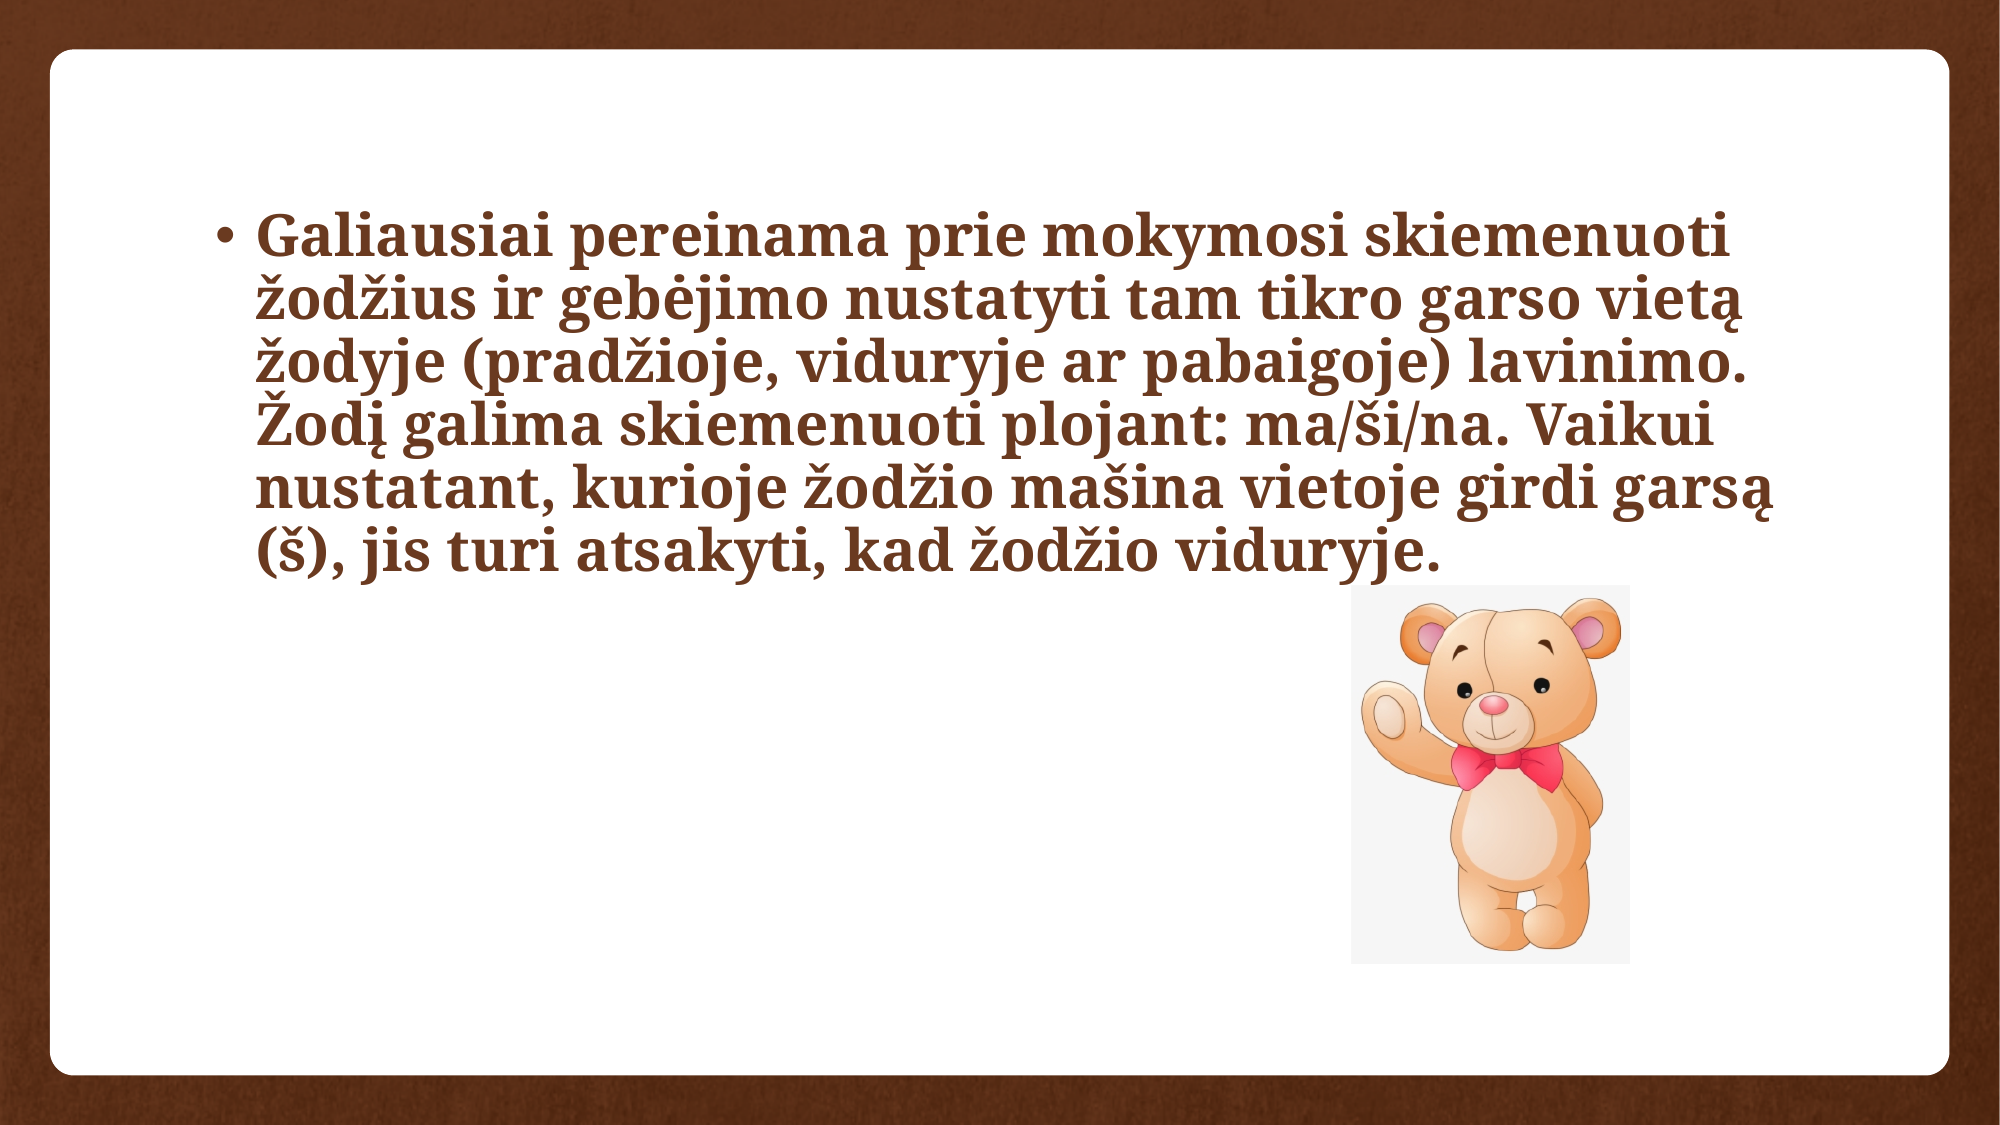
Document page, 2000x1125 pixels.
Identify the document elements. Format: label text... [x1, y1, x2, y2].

picture [1351, 585, 1630, 965]
list Galiausiai pereinama prie mokymosi skiemenuoti žodžius ir gebėjimo nustatyti tam tikro garso vietą žodyje (pradžioje, viduryje ar pabaigoje) lavinimo. Žodį galima skiemenuoti plojant: ma/ši/na. Vaikui nustatant, kurioje žodžio mašina vietoje girdi garsą (š), jis turi atsakyti, kad žodžio viduryje. [199, 199, 1800, 1013]
